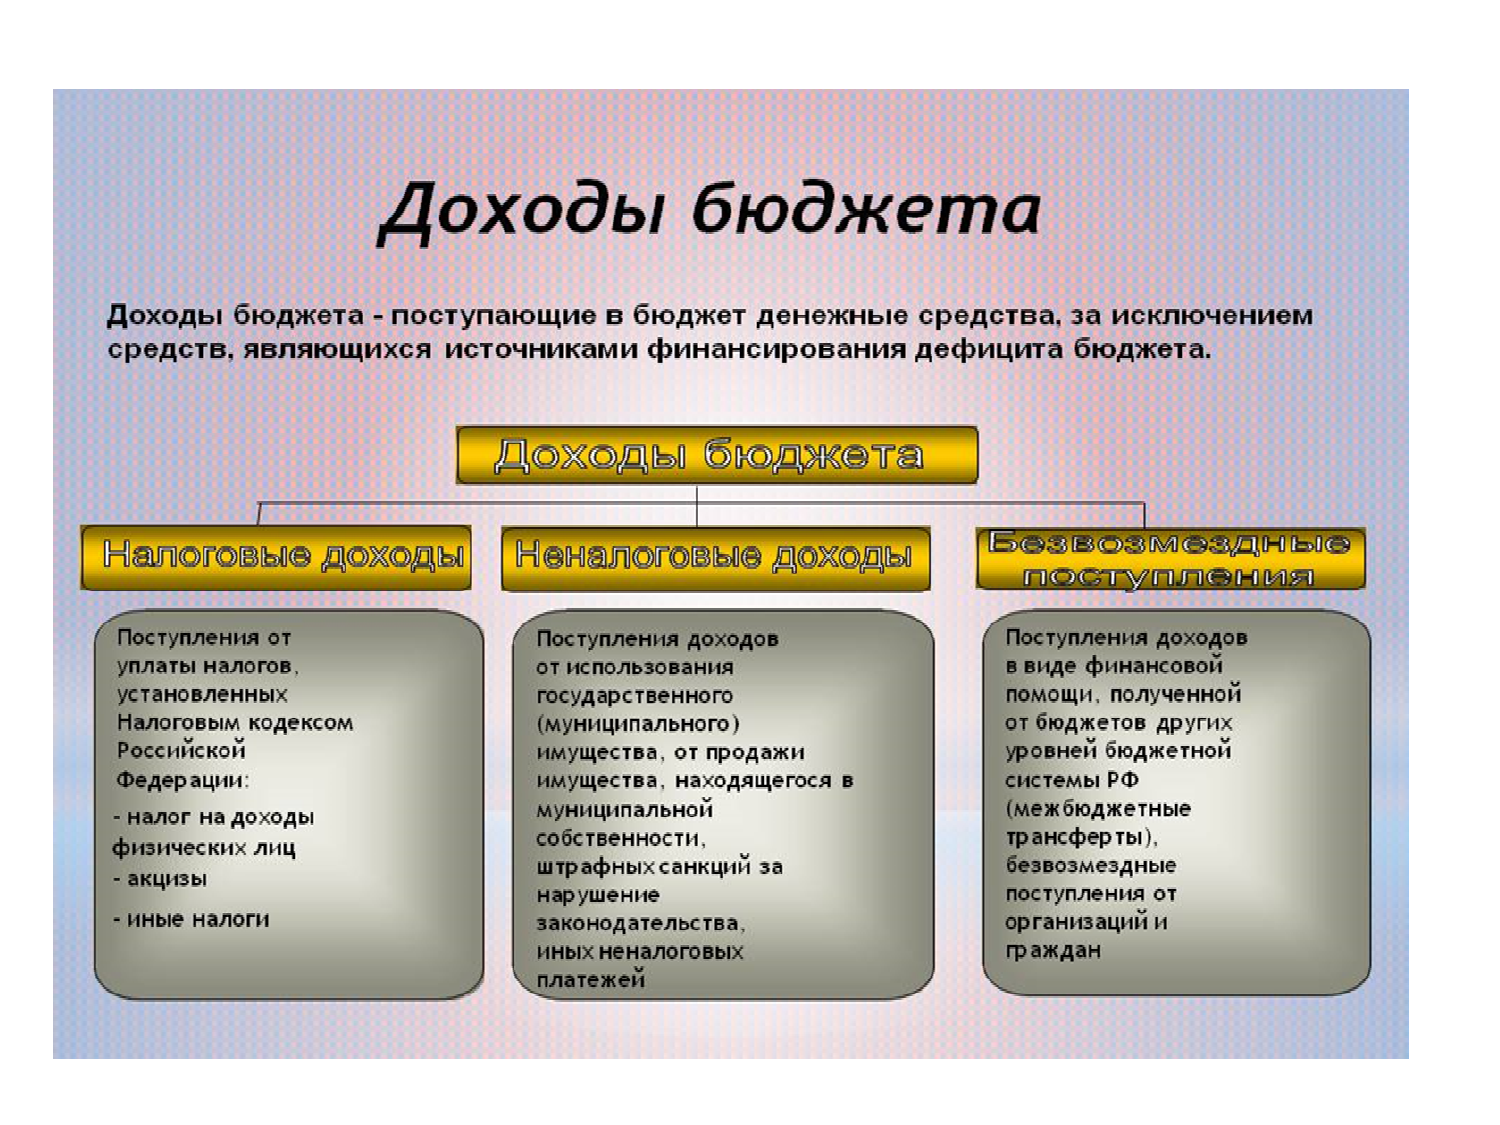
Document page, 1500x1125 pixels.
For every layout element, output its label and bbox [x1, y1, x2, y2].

picture [52, 89, 1410, 1059]
